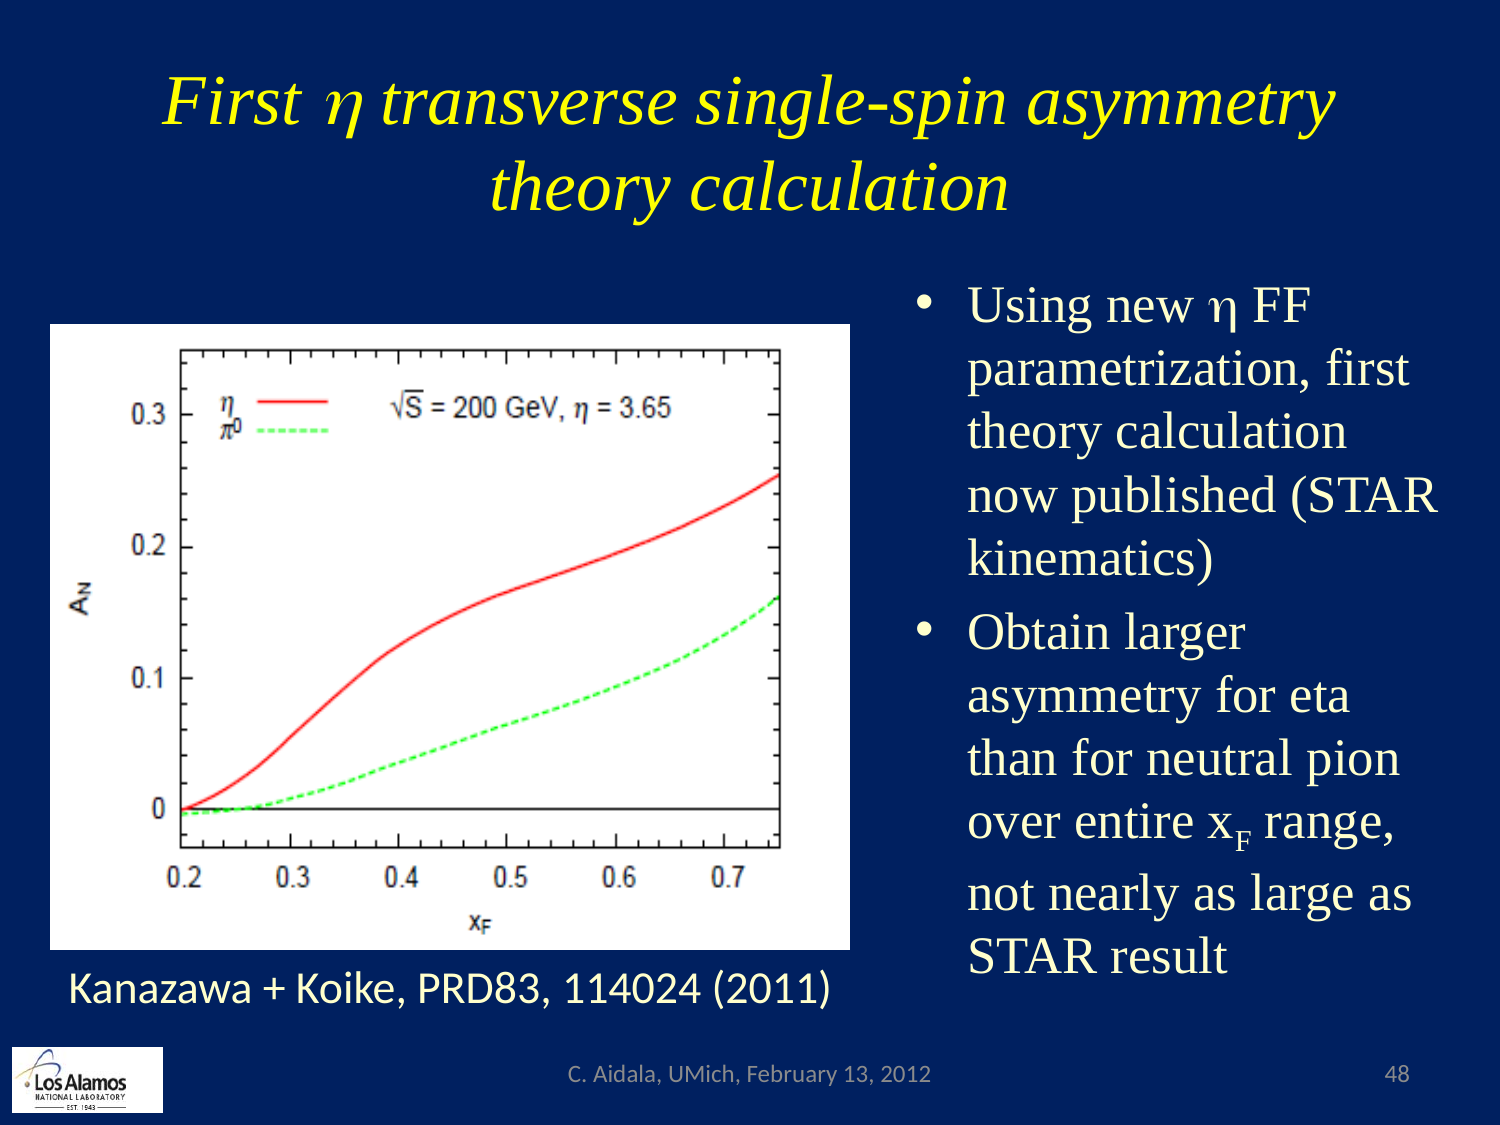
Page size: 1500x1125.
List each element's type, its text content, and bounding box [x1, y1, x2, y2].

title First h transverse single-spin asymmetry theory calculation [75, 45, 1425, 233]
picture [12, 1047, 163, 1113]
picture [49, 324, 851, 951]
text_box Kanazawa + Koike, PRD83, 114024 (2011) [54, 959, 848, 1020]
list Using new h FF parametrization, first theory calculation now published (STAR kinematics) Obtain larger asymmetry for eta than for neutral pion over entire xF range, not nearly as large as STAR result [900, 262, 1463, 1005]
footer C. Aidala, UMich, February 13, 2012 [512, 1042, 988, 1103]
slide_number 48 [1074, 1042, 1425, 1103]
